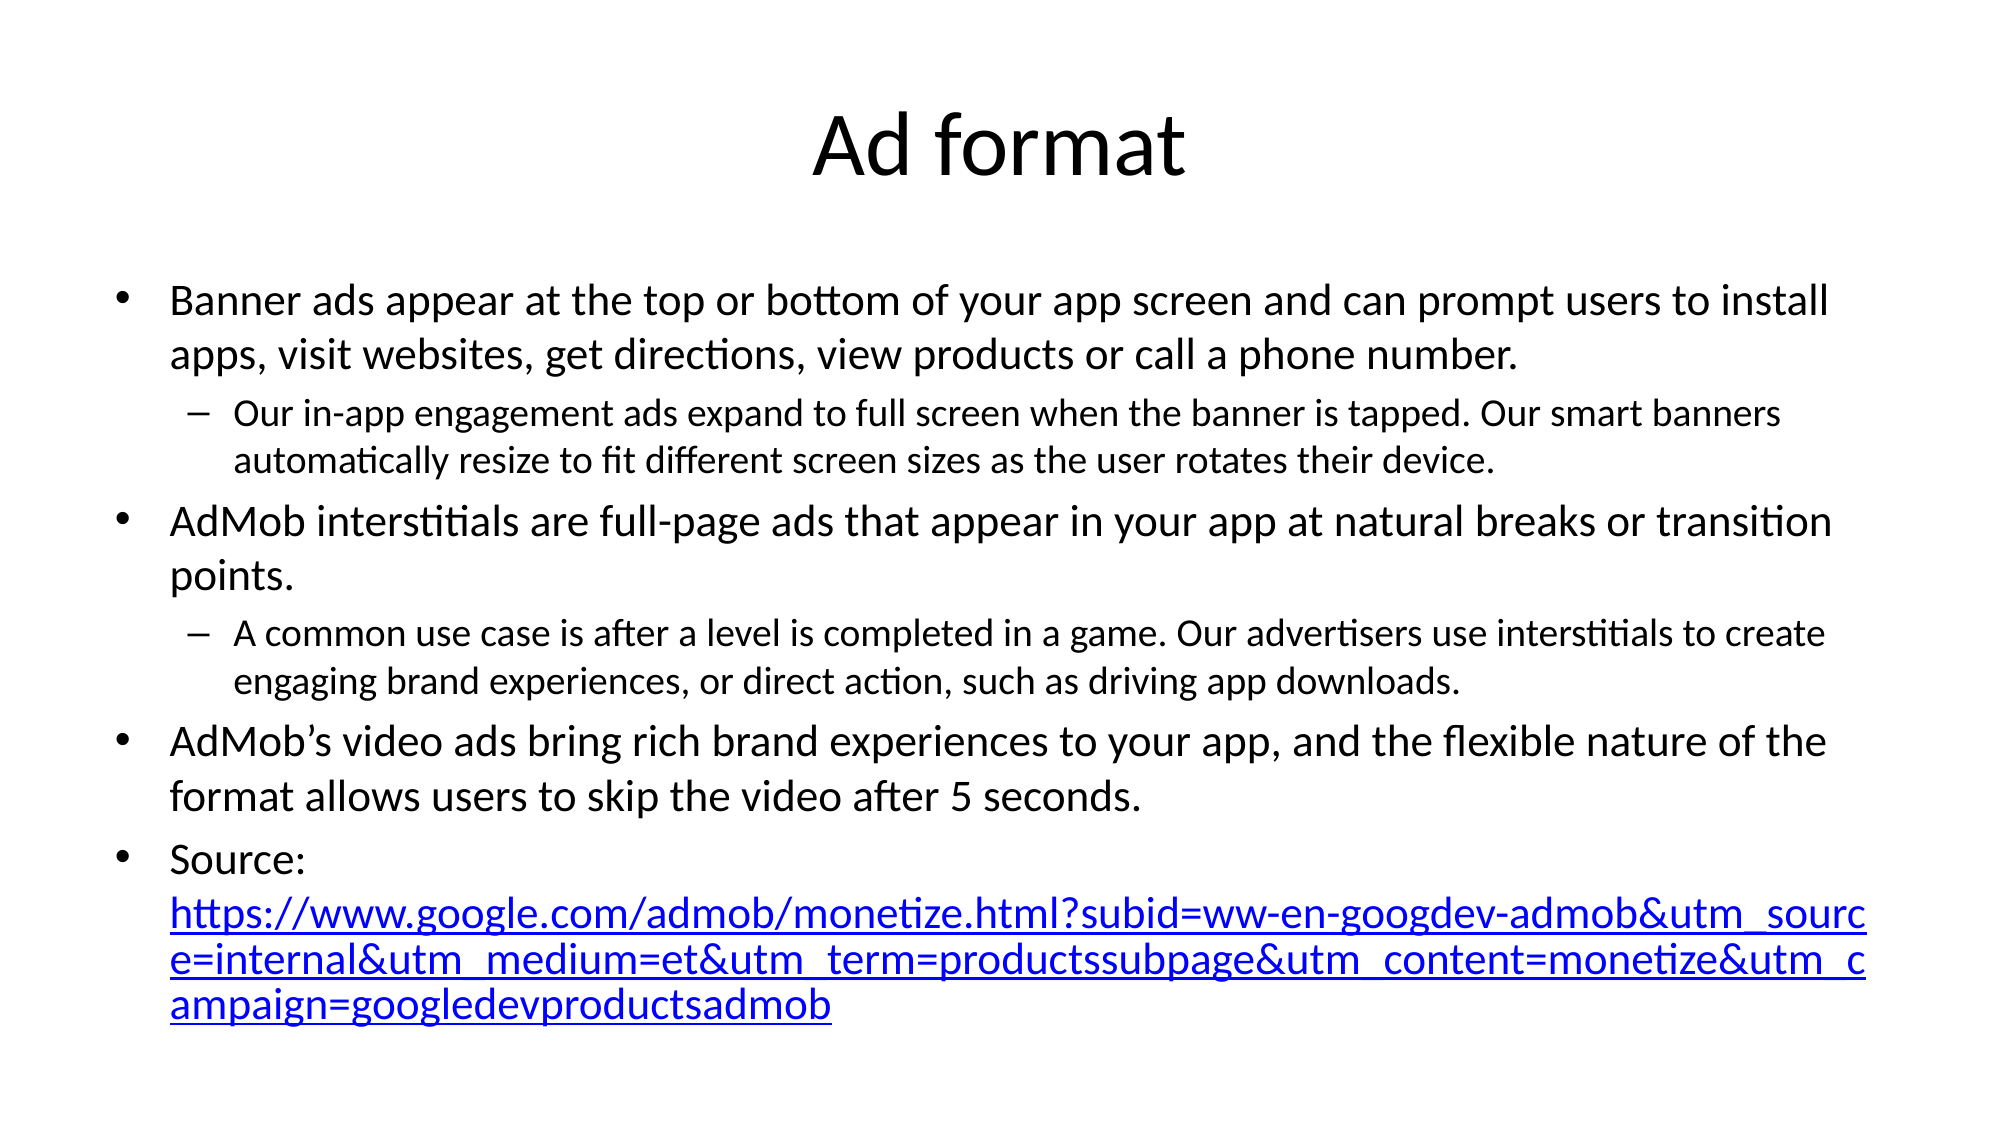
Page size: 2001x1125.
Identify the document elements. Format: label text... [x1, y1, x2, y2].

title Ad format [99, 45, 1900, 233]
list Banner ads appear at the top or bottom of your app screen and can prompt users to install apps, visit websites, get directions, view products or call a phone number. Our in-app engagement ads expand to full screen when the banner is tapped. Our smart banners automatically resize to fit different screen sizes as the user rotates their device. AdMob interstitials are full-page ads that appear in your app at natural breaks or transition points. A common use case is after a level is completed in a game. Our advertisers use interstitials to create engaging brand experiences, or direct action, such as driving app downloads. AdMob’s video ads bring rich brand experiences to your app, and the flexible nature of the format allows users to skip the video after 5 seconds. Source: https://www.google.com/admob/monetize.html?subid=ww-en-googdev-admob&utm_source=internal&utm_medium=et&utm_term=productssubpage&utm_content=monetize&utm_campaign=googledevproductsadmob [99, 262, 1900, 1005]
